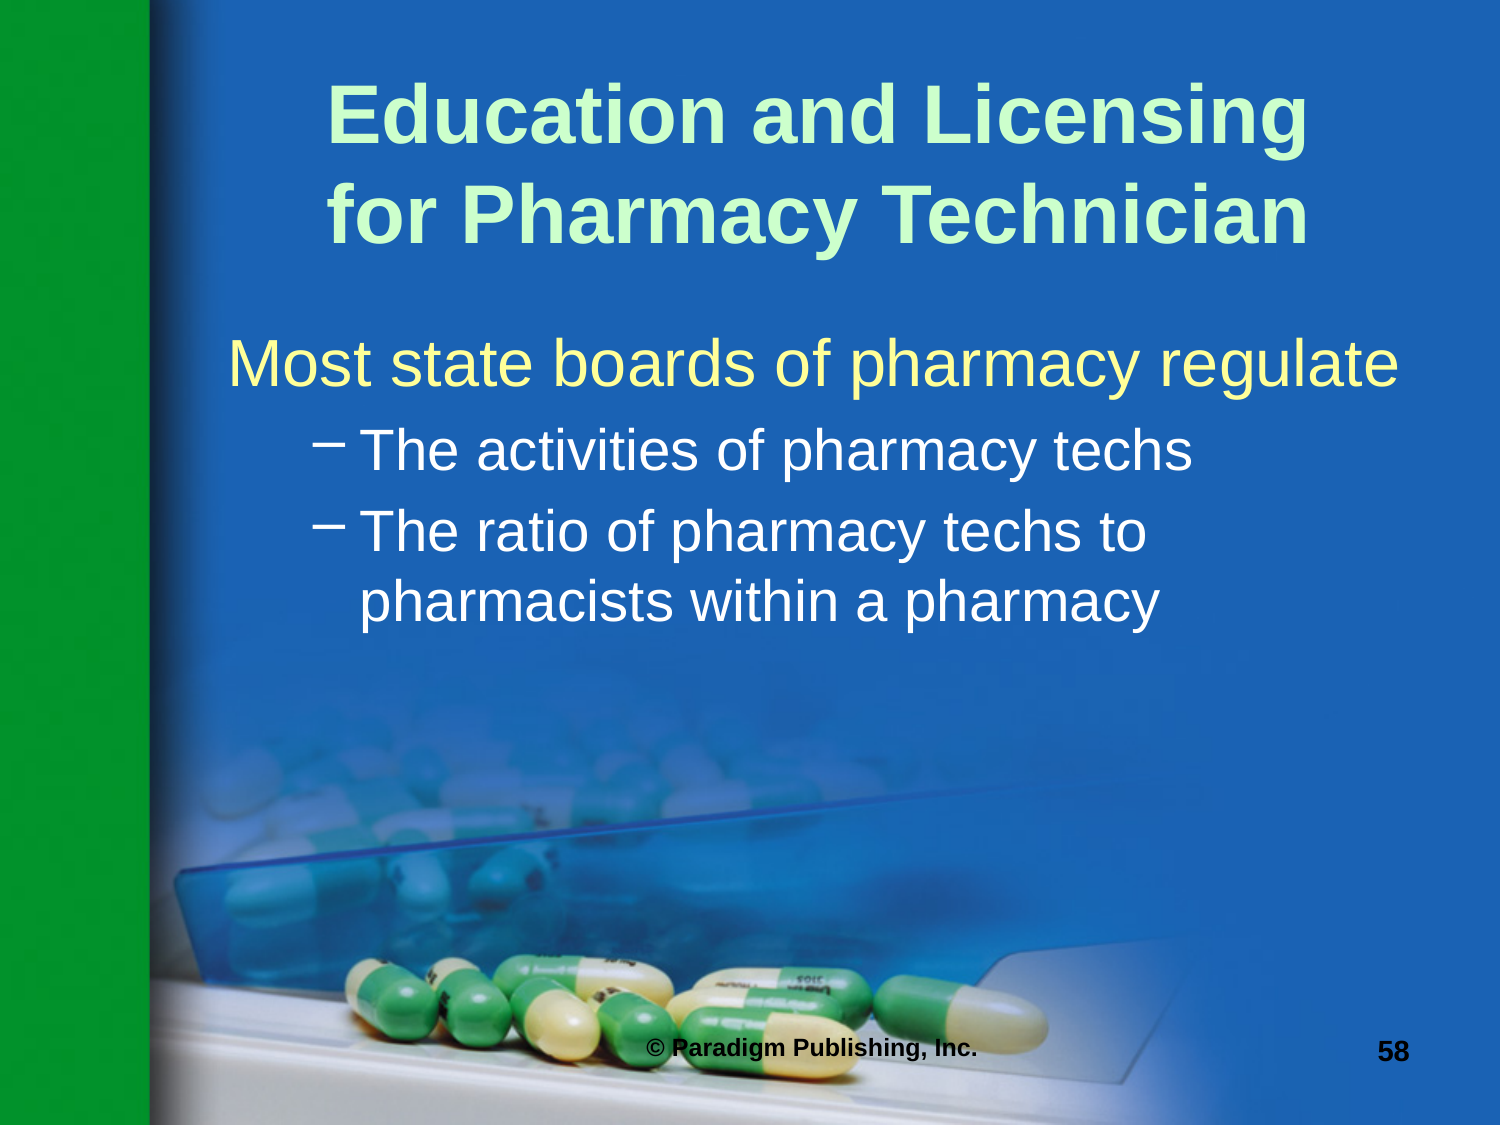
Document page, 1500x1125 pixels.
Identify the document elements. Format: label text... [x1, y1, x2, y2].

footer © Paradigm Publishing, Inc. [574, 1026, 1051, 1103]
title Education and Licensing for Pharmacy Technician [212, 44, 1426, 276]
list Most state boards of pharmacy regulate The activities of pharmacy techs The ratio of pharmacy techs to pharmacists within a pharmacy [212, 312, 1426, 1026]
slide_number 58 [1074, 1026, 1426, 1103]
picture [0, 0, 1500, 1125]
